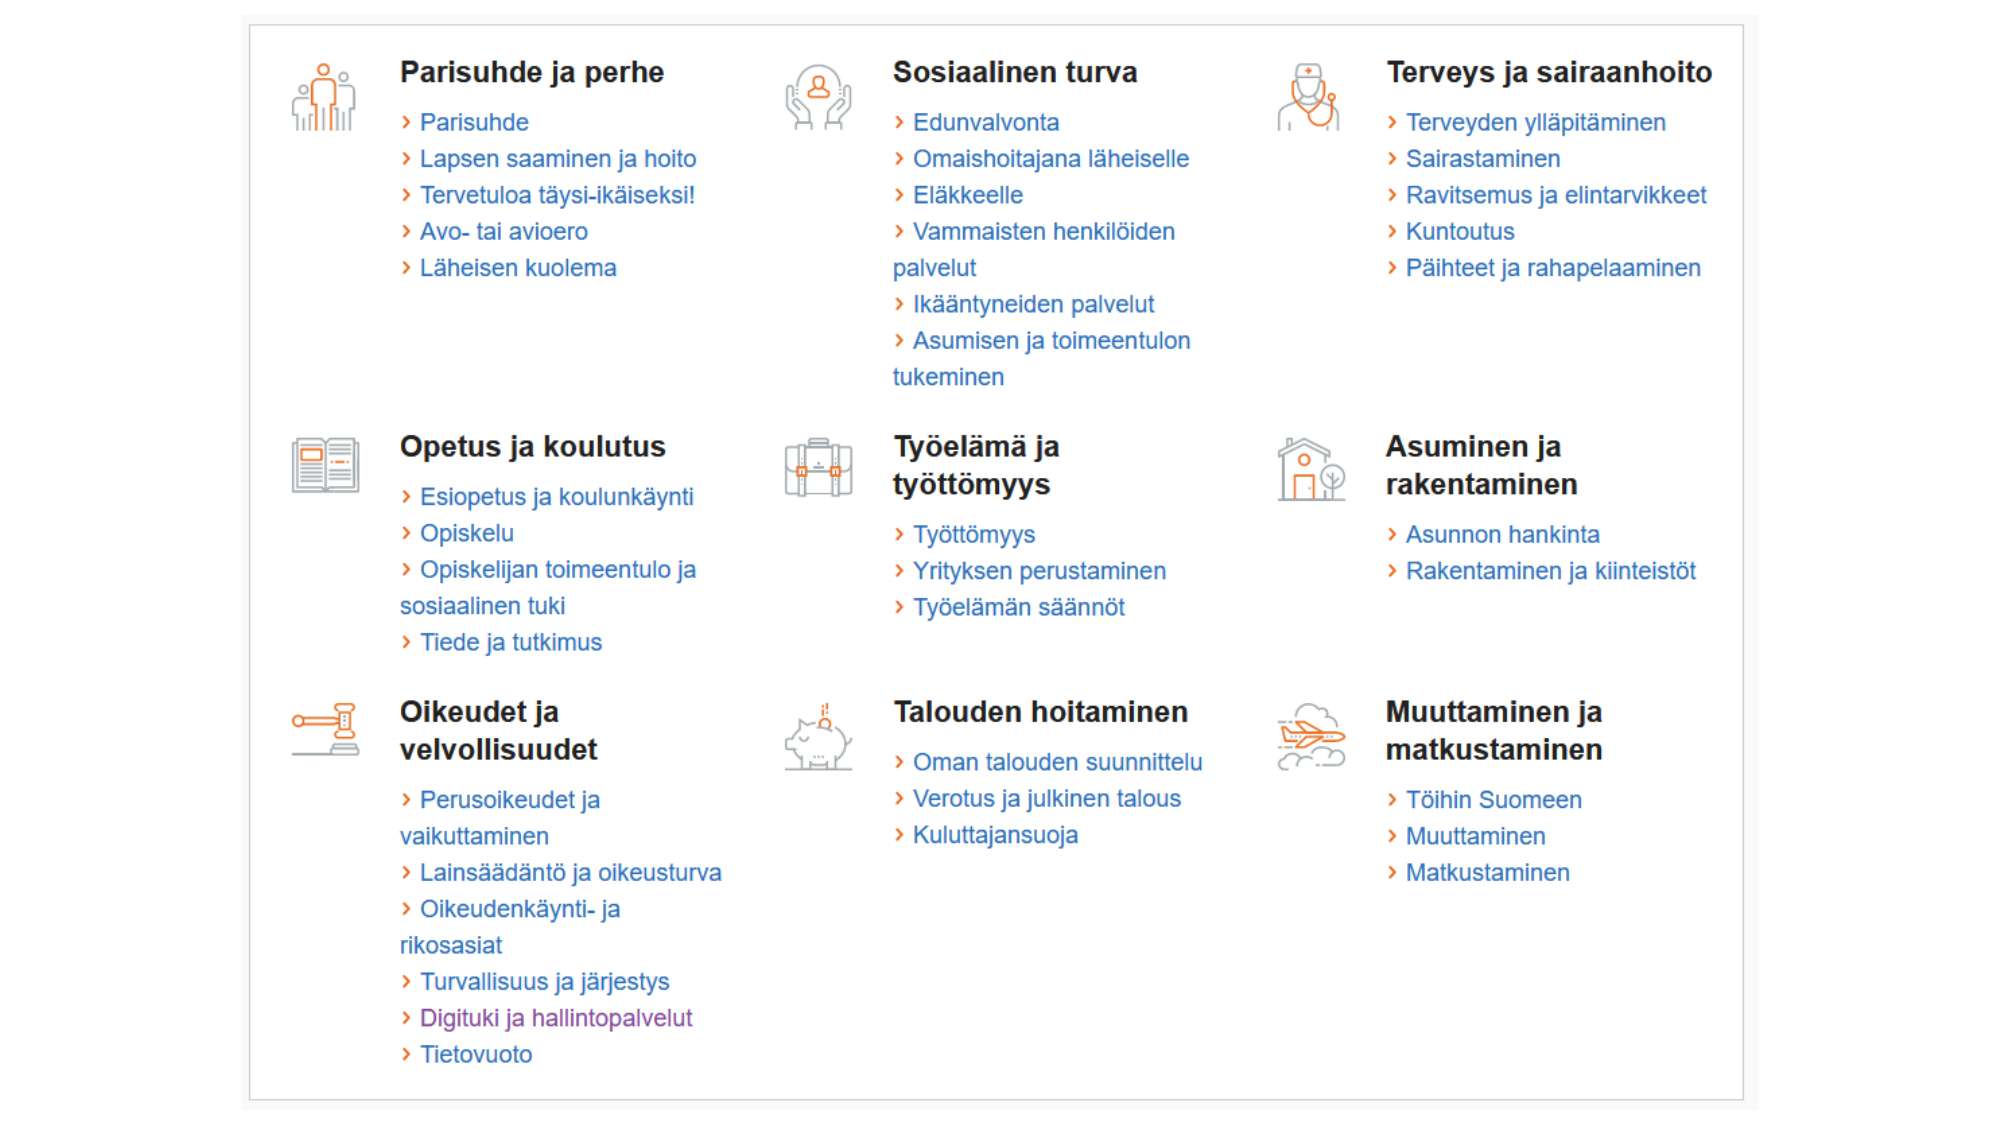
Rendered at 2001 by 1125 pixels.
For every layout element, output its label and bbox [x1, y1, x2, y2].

picture [241, 15, 1759, 1110]
